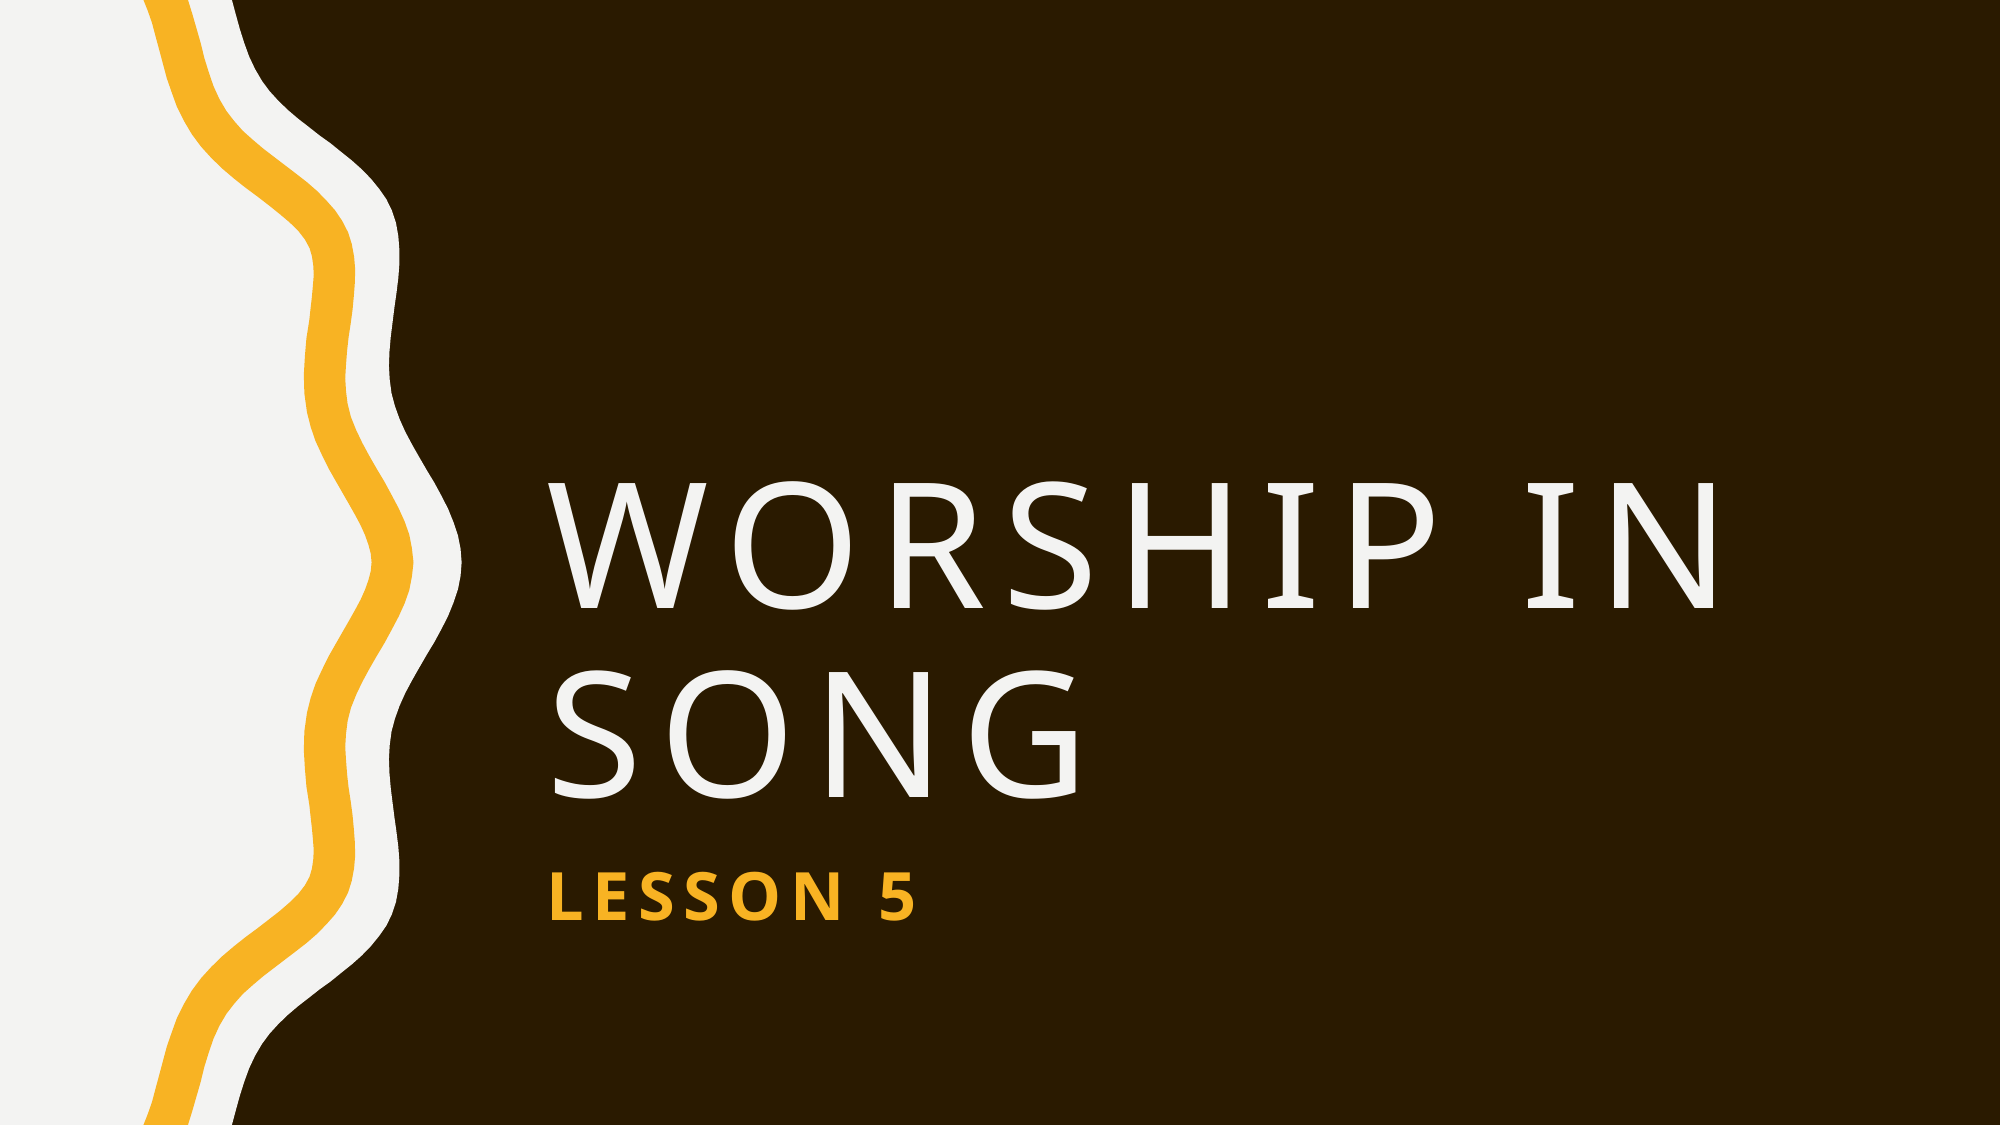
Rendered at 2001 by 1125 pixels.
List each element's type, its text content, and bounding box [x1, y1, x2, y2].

title Worship in song [531, 54, 1930, 843]
list Lesson 5 [531, 846, 1684, 1003]
